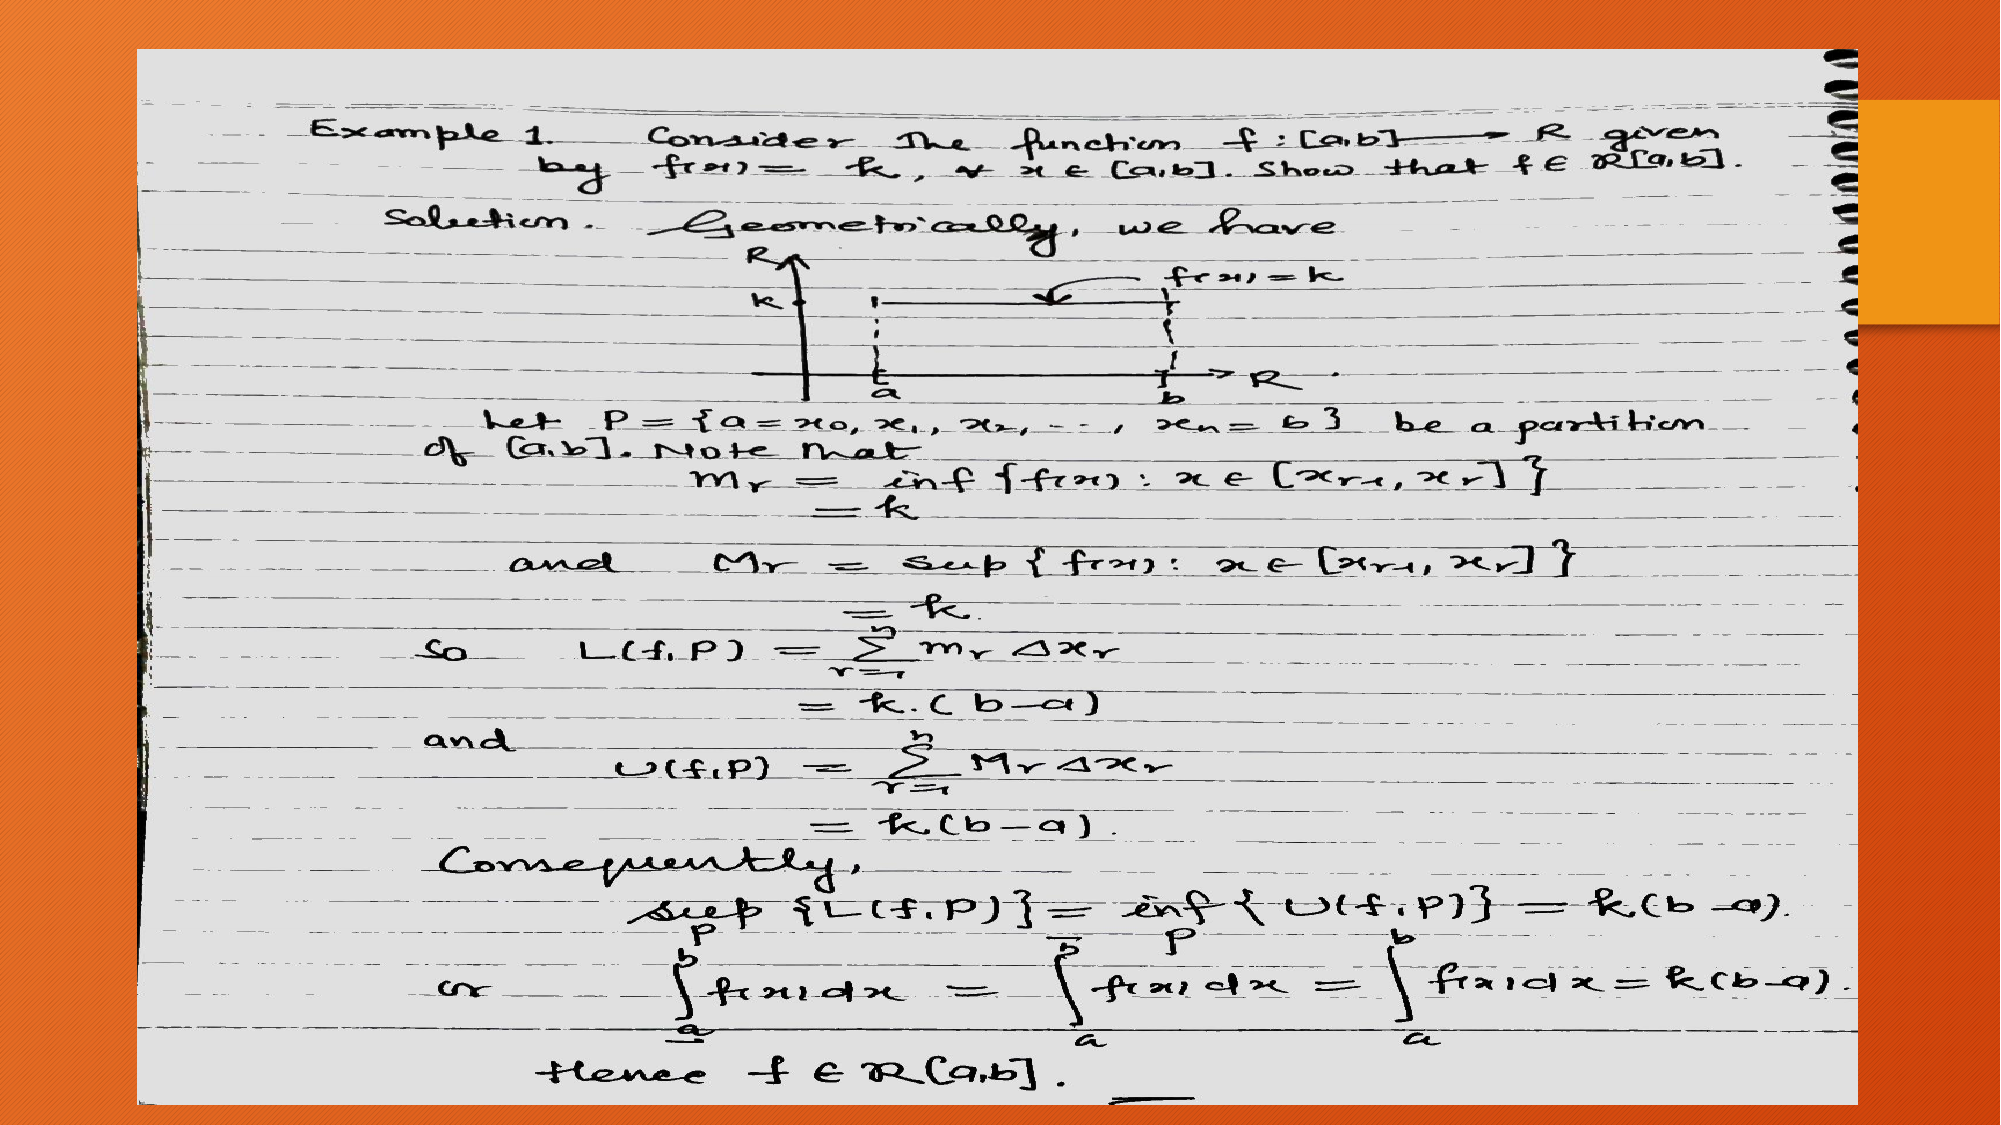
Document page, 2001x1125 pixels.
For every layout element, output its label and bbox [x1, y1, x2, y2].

picture [137, 49, 2000, 1105]
